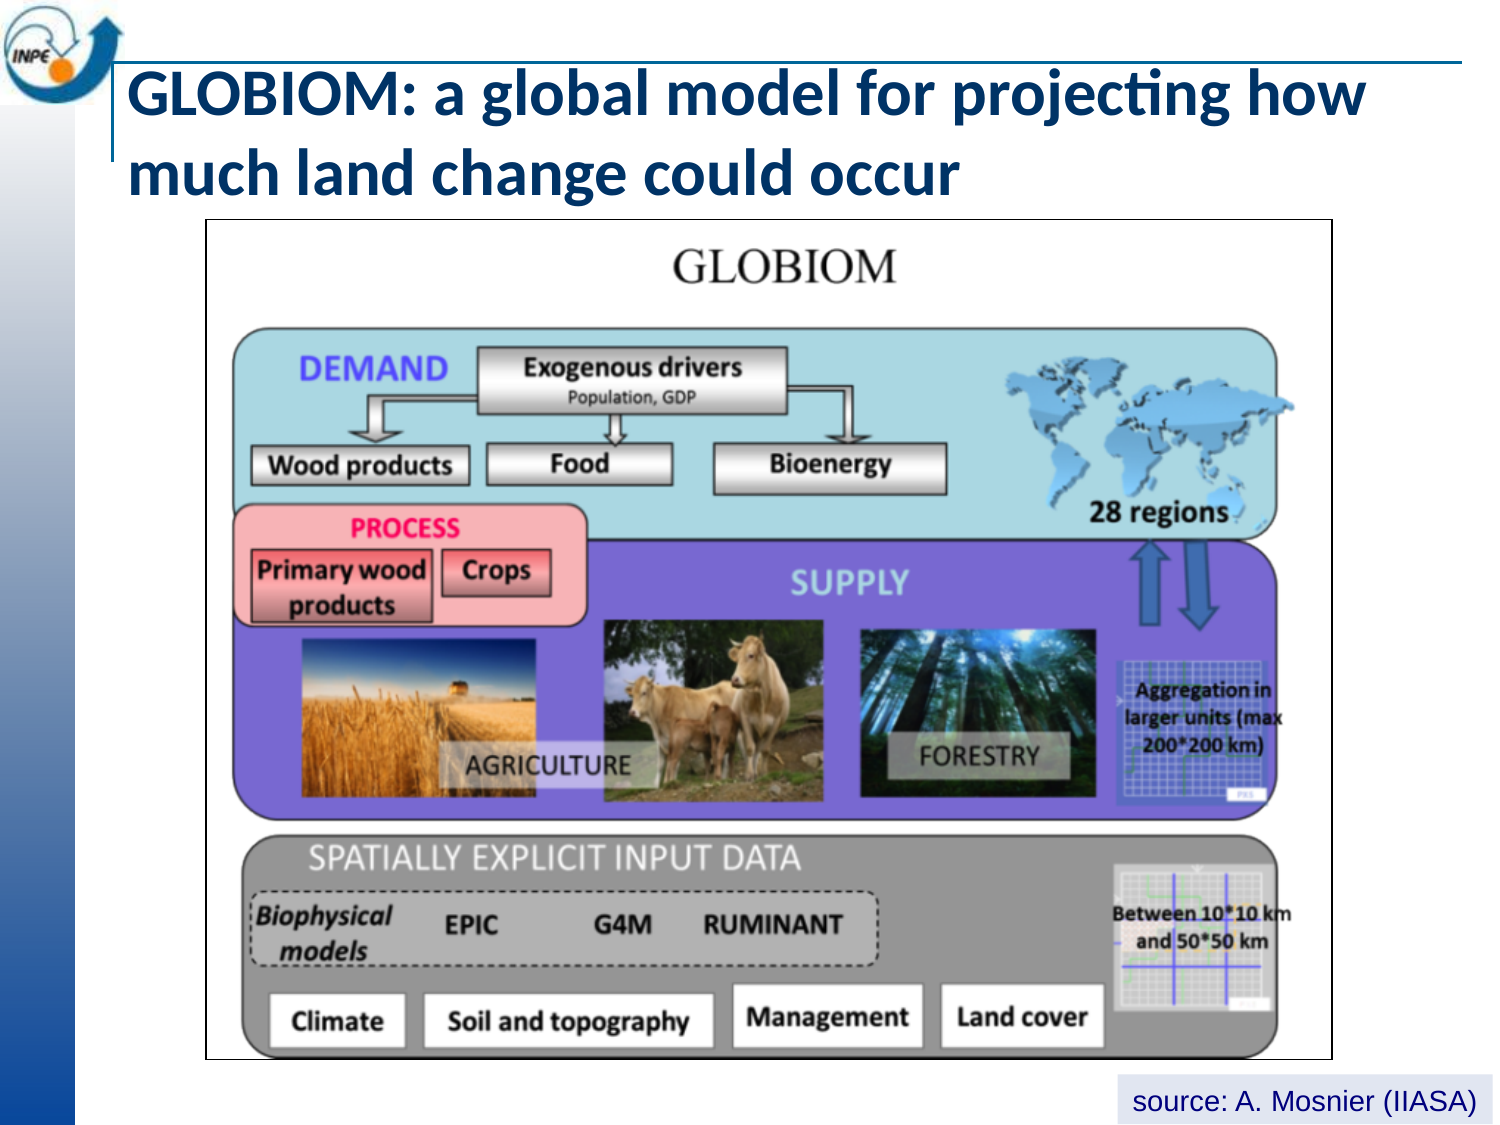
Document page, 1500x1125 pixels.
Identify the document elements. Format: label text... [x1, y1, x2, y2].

text_box source: A. Mosnier (IIASA) [1117, 1074, 1493, 1125]
picture [206, 219, 1332, 1059]
title GLOBIOM: a global model for projecting how much land change could occur [112, 66, 1450, 192]
picture [0, 0, 125, 105]
